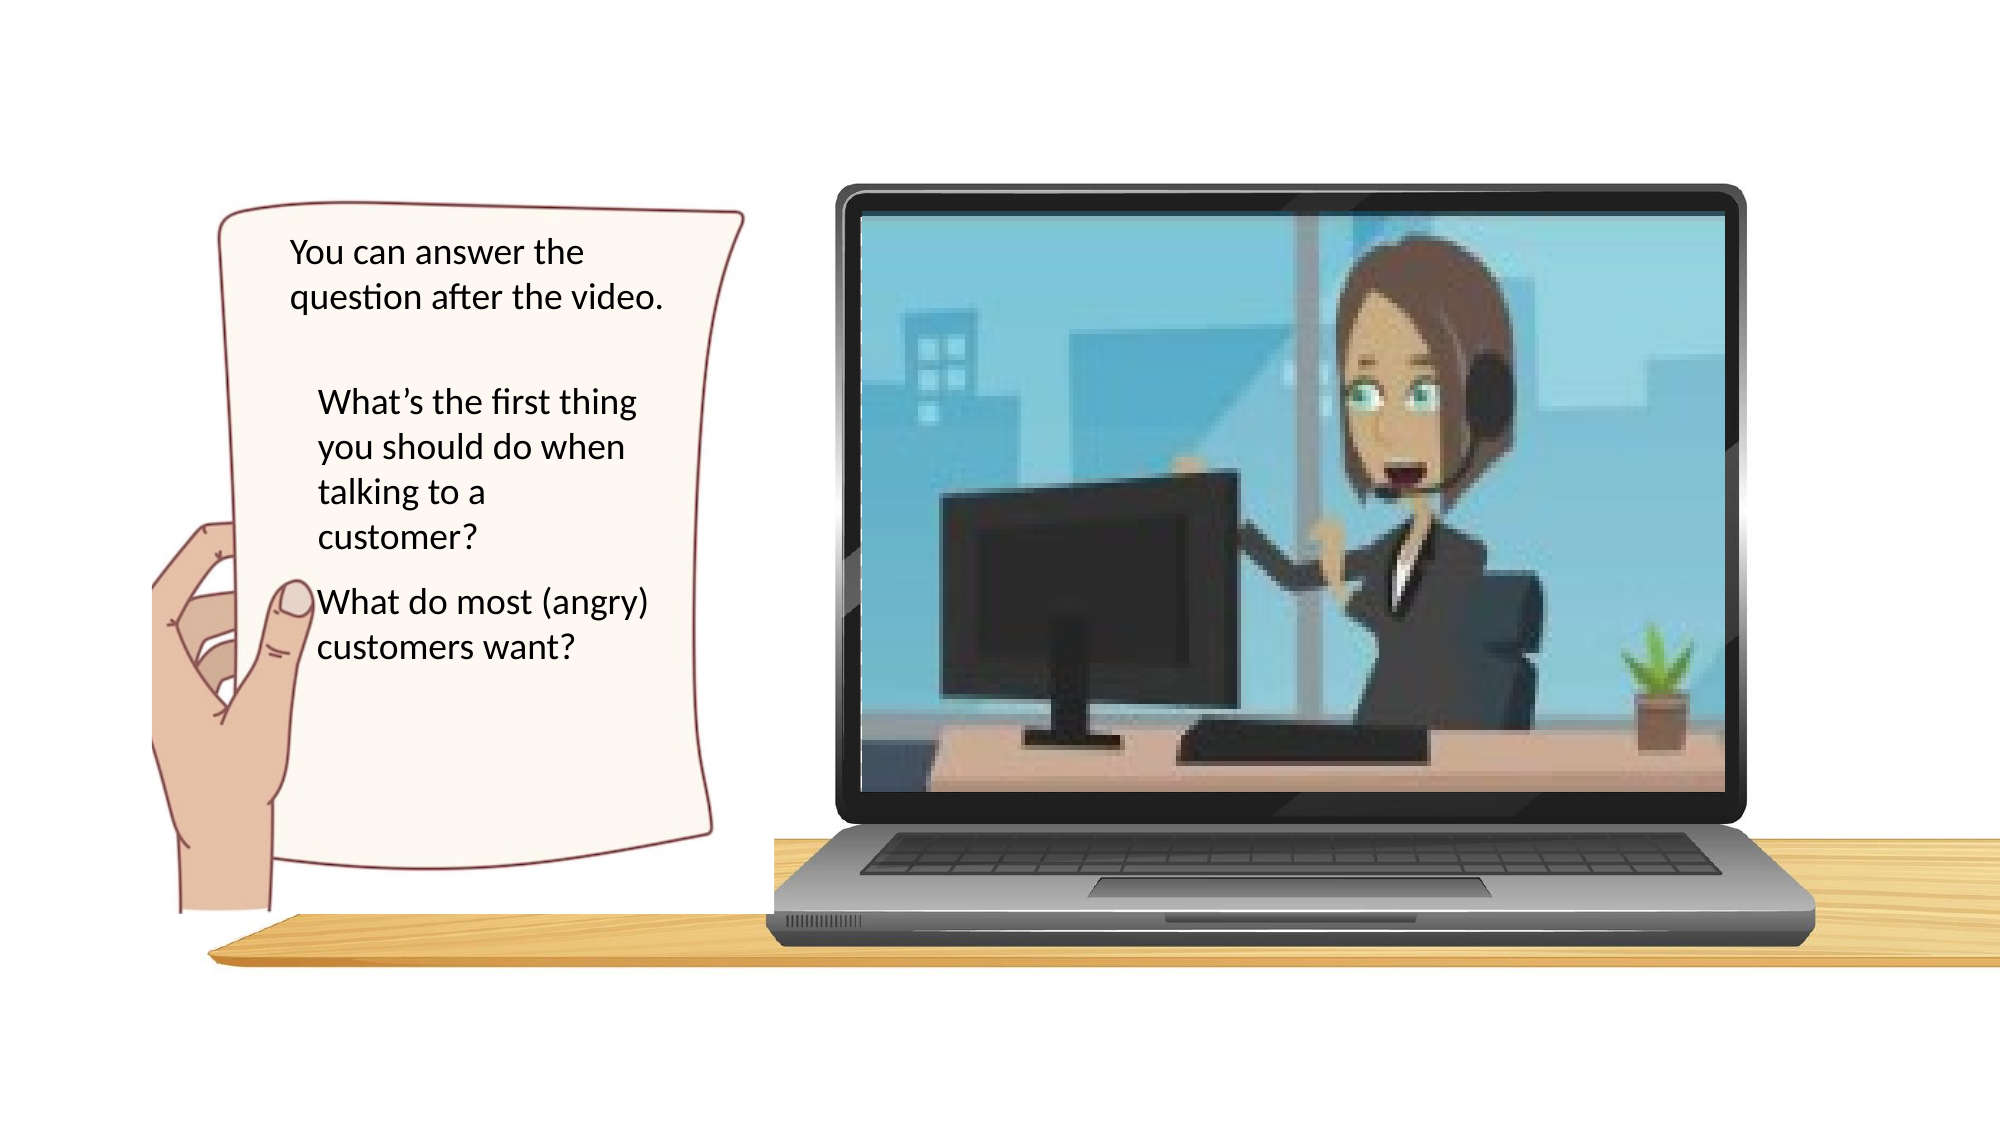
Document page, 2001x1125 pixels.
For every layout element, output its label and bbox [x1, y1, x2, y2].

text_box [861, 211, 1725, 793]
list [173, 171, 2000, 979]
picture [151, 175, 775, 914]
